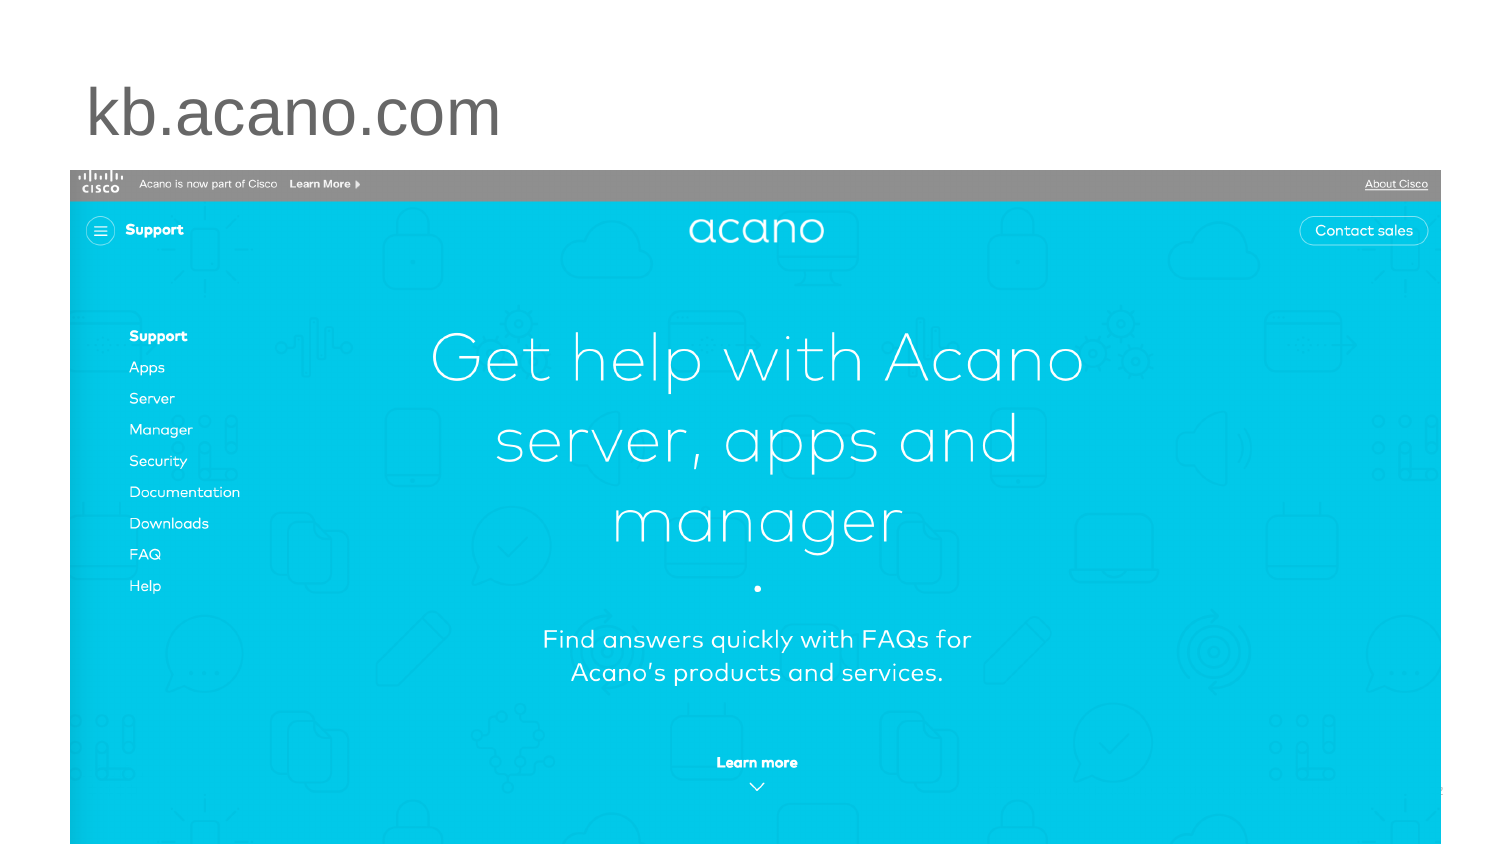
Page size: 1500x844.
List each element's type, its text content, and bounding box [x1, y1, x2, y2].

title kb.acano.com [71, 55, 1441, 170]
picture [70, 170, 1442, 844]
